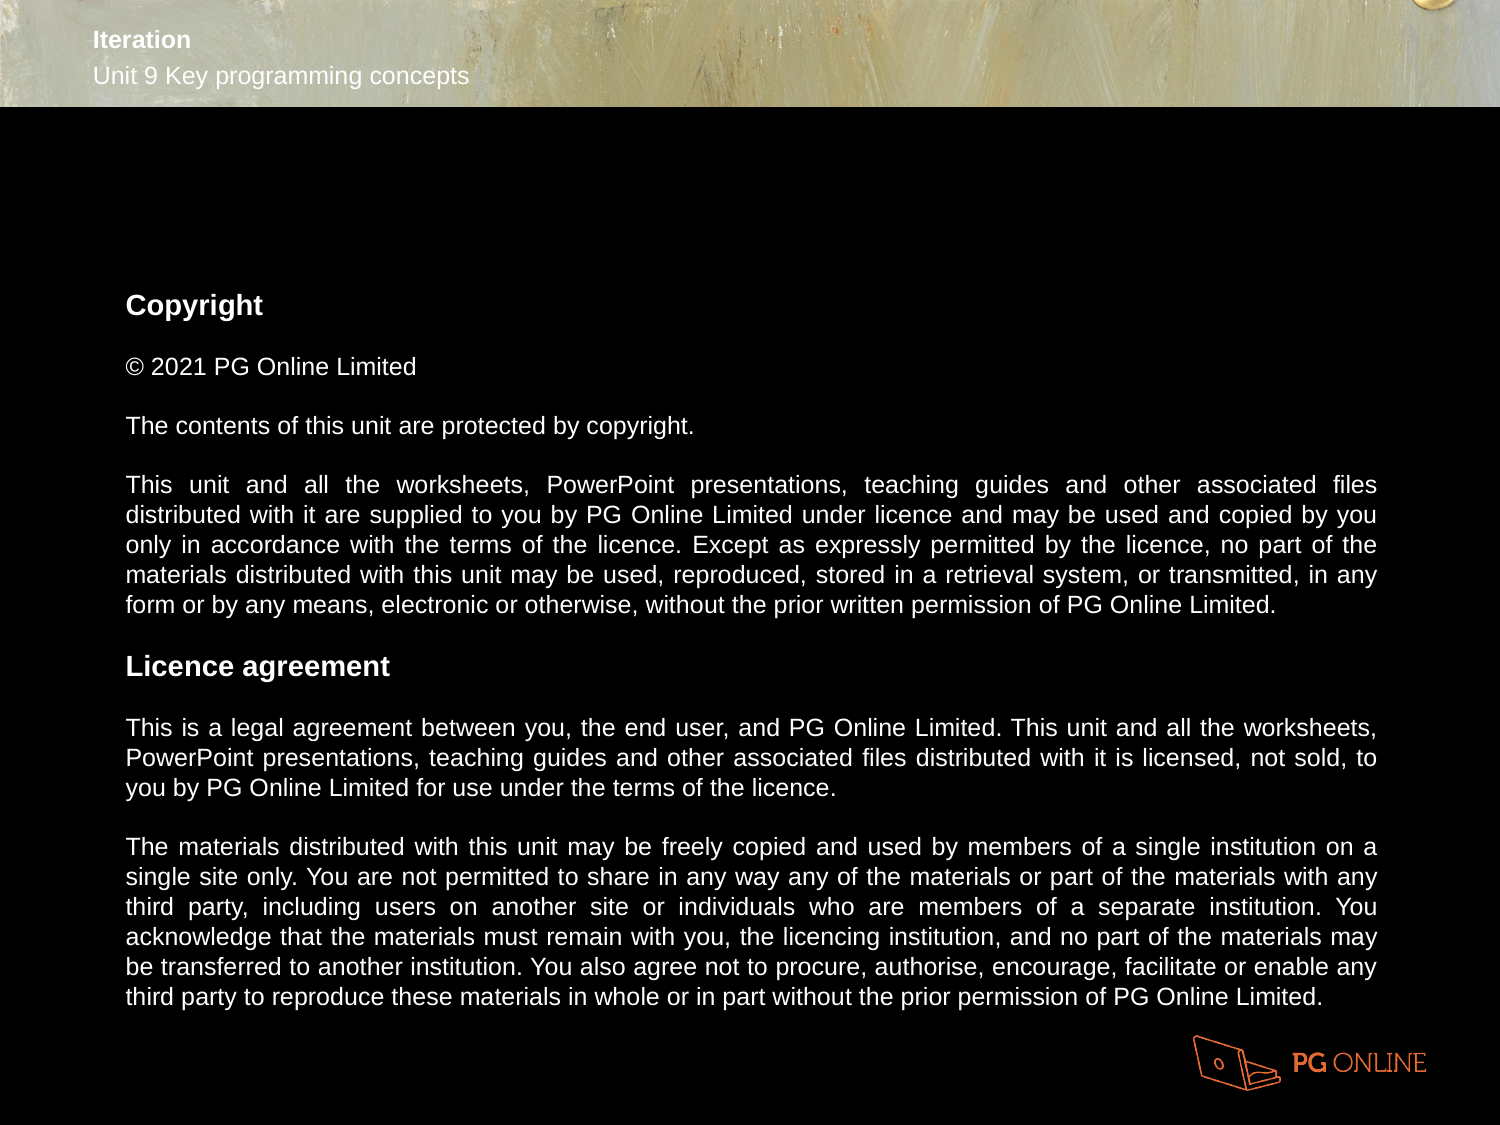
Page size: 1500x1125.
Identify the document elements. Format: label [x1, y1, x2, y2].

picture [1192, 1035, 1427, 1091]
picture [0, 0, 1500, 107]
